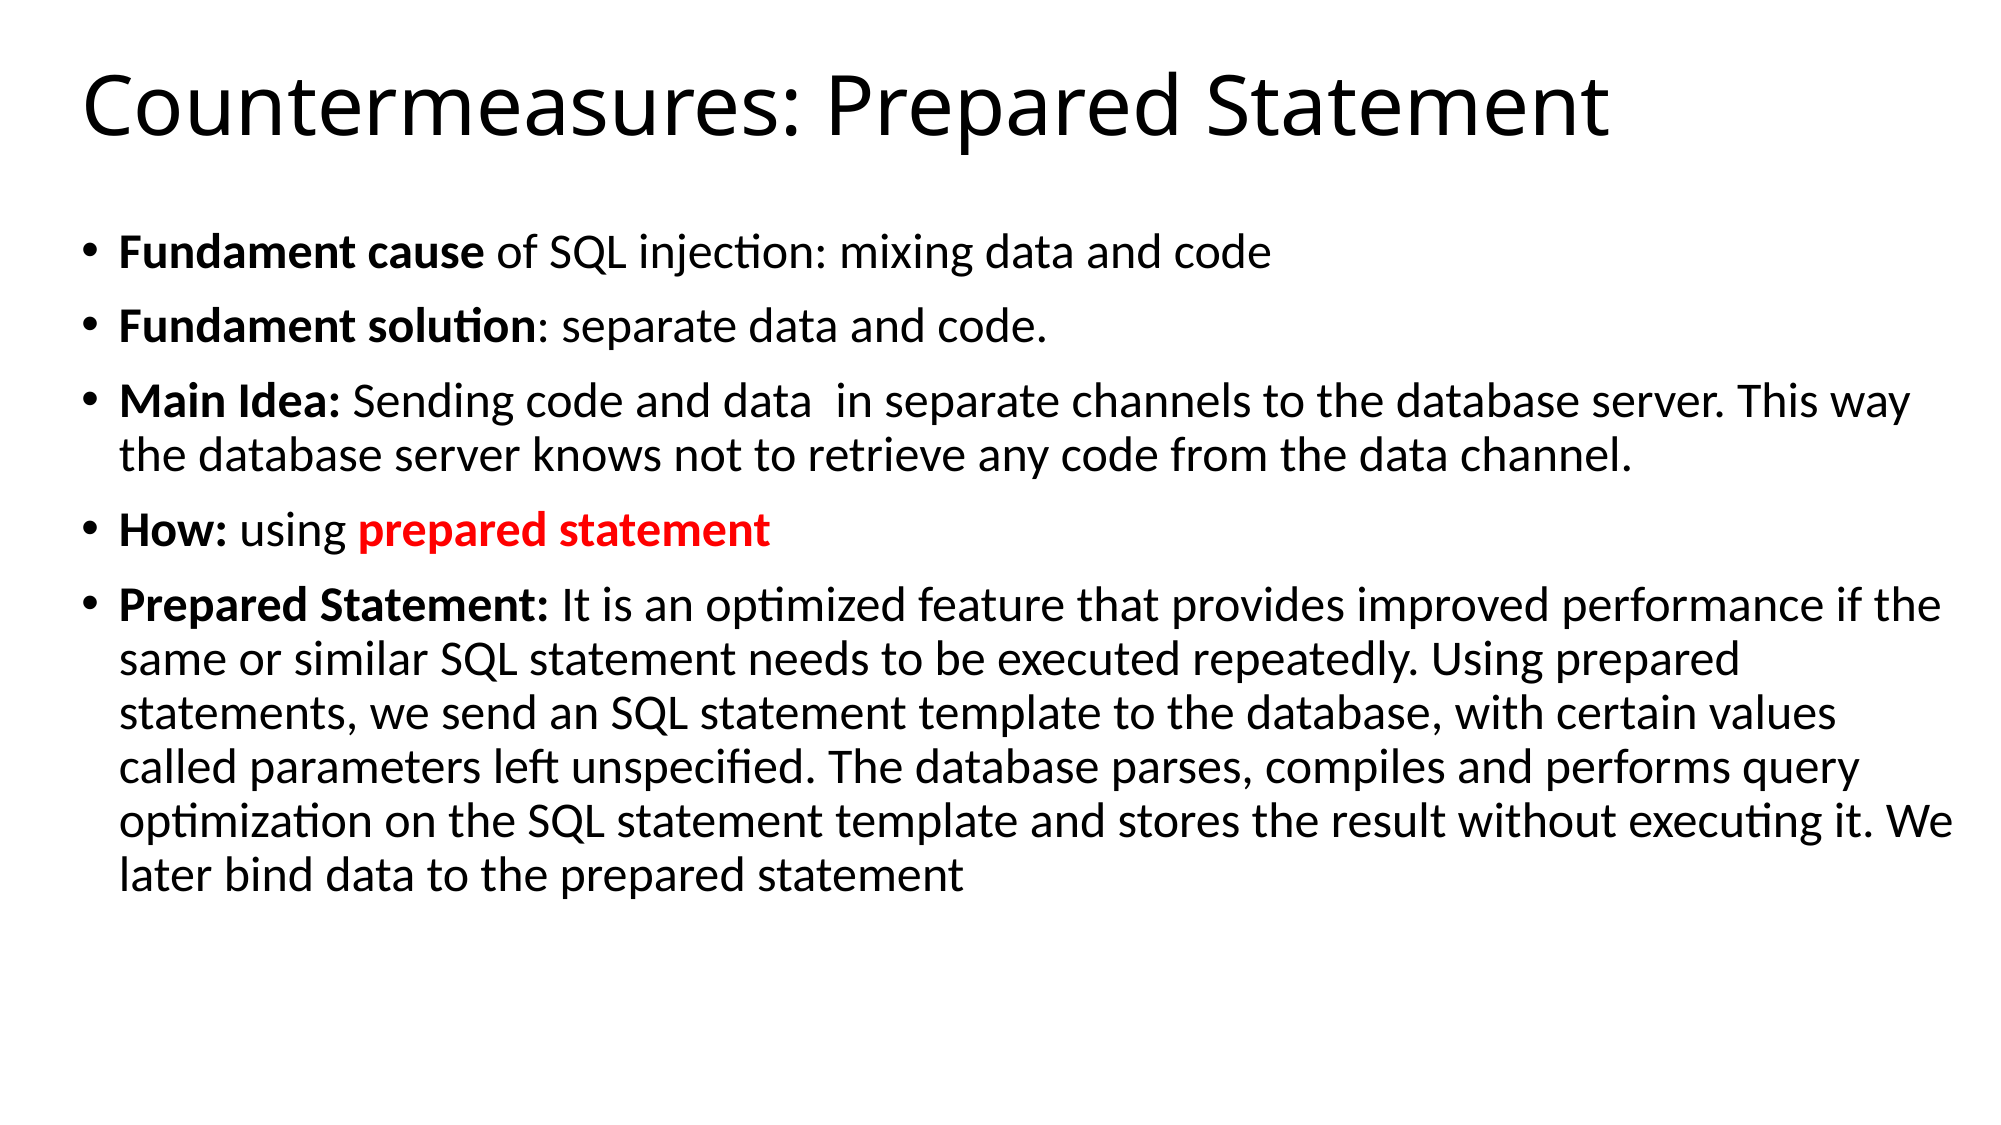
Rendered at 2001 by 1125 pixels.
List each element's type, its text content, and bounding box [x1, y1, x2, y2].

text_box Fundament cause of SQL injection: mixing data and code Fundament solution: separate data and code. Main Idea: Sending code and data in separate channels to the database server. This way the database server knows not to retrieve any code from the data channel. How: using prepared statement Prepared Statement: It is an optimized feature that provides improved performance if the same or similar SQL statement needs to be executed repeatedly. Using prepared statements, we send an SQL statement template to the database, with certain values called parameters left unspecified. The database parses, compiles and performs query optimization on the SQL statement template and stores the result without executing it. We later bind data to the prepared statement [66, 217, 1978, 1037]
title Countermeasures: Prepared Statement [66, 0, 1863, 217]
